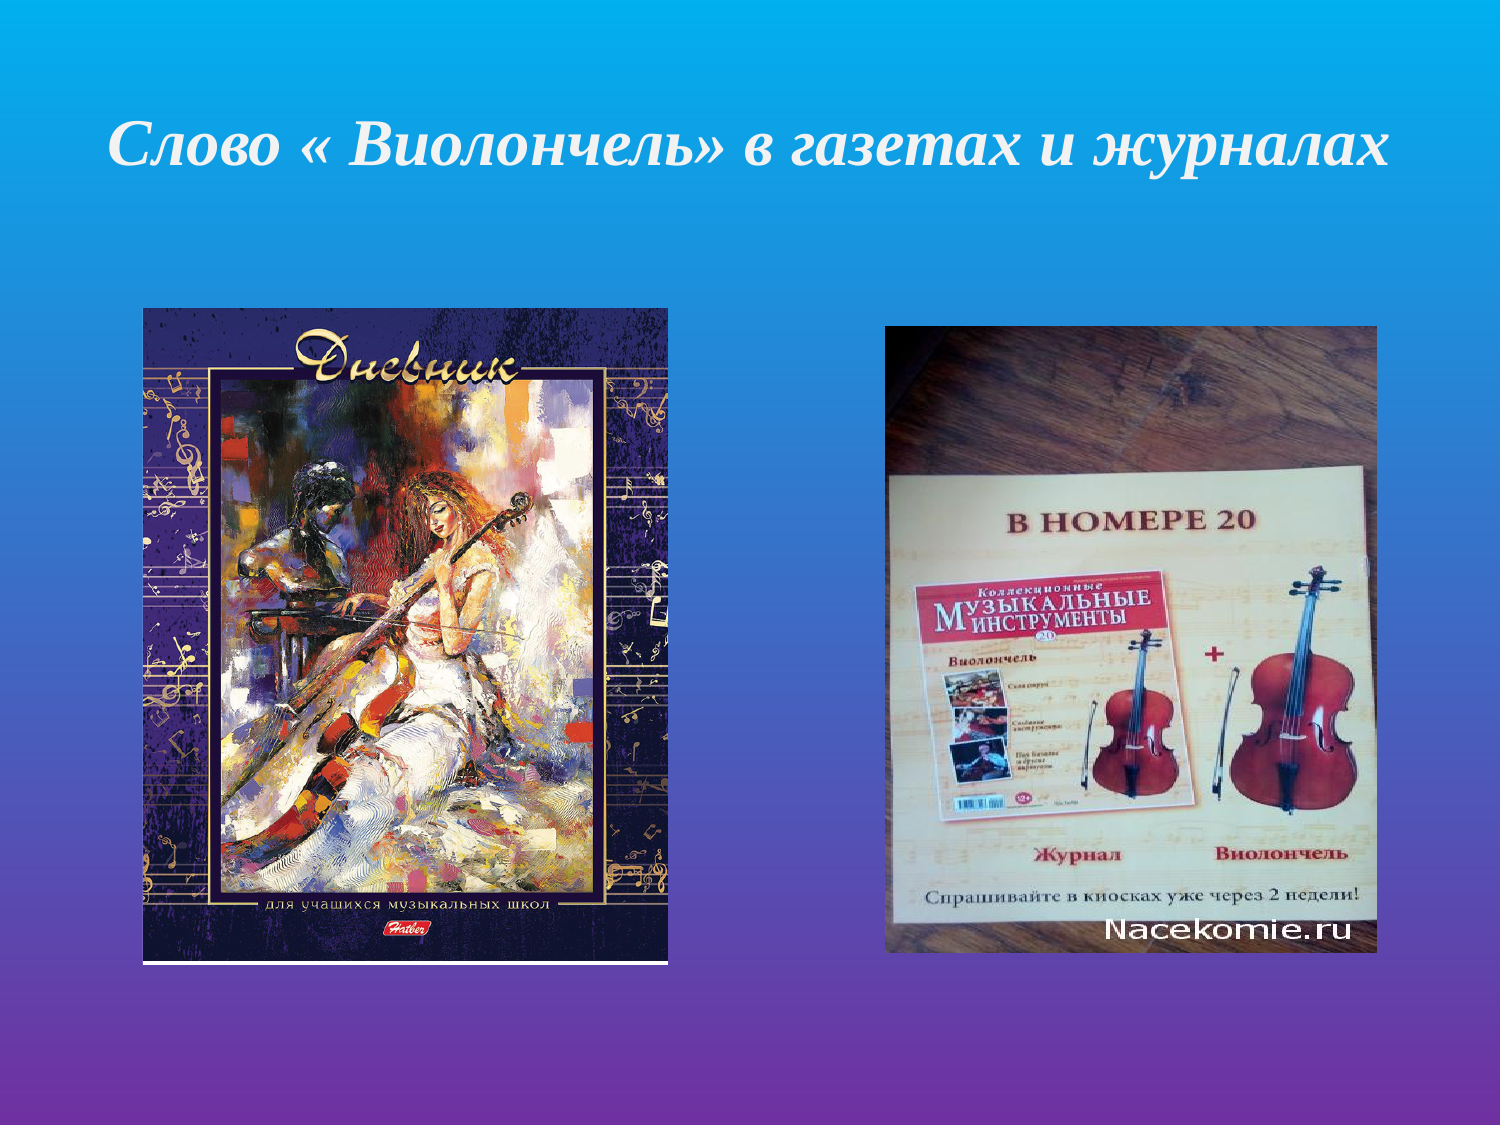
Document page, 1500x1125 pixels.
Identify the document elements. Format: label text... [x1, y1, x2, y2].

title Слово « Виолончель» в газетах и журналах [75, 45, 1425, 233]
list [885, 326, 1377, 953]
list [142, 308, 669, 965]
